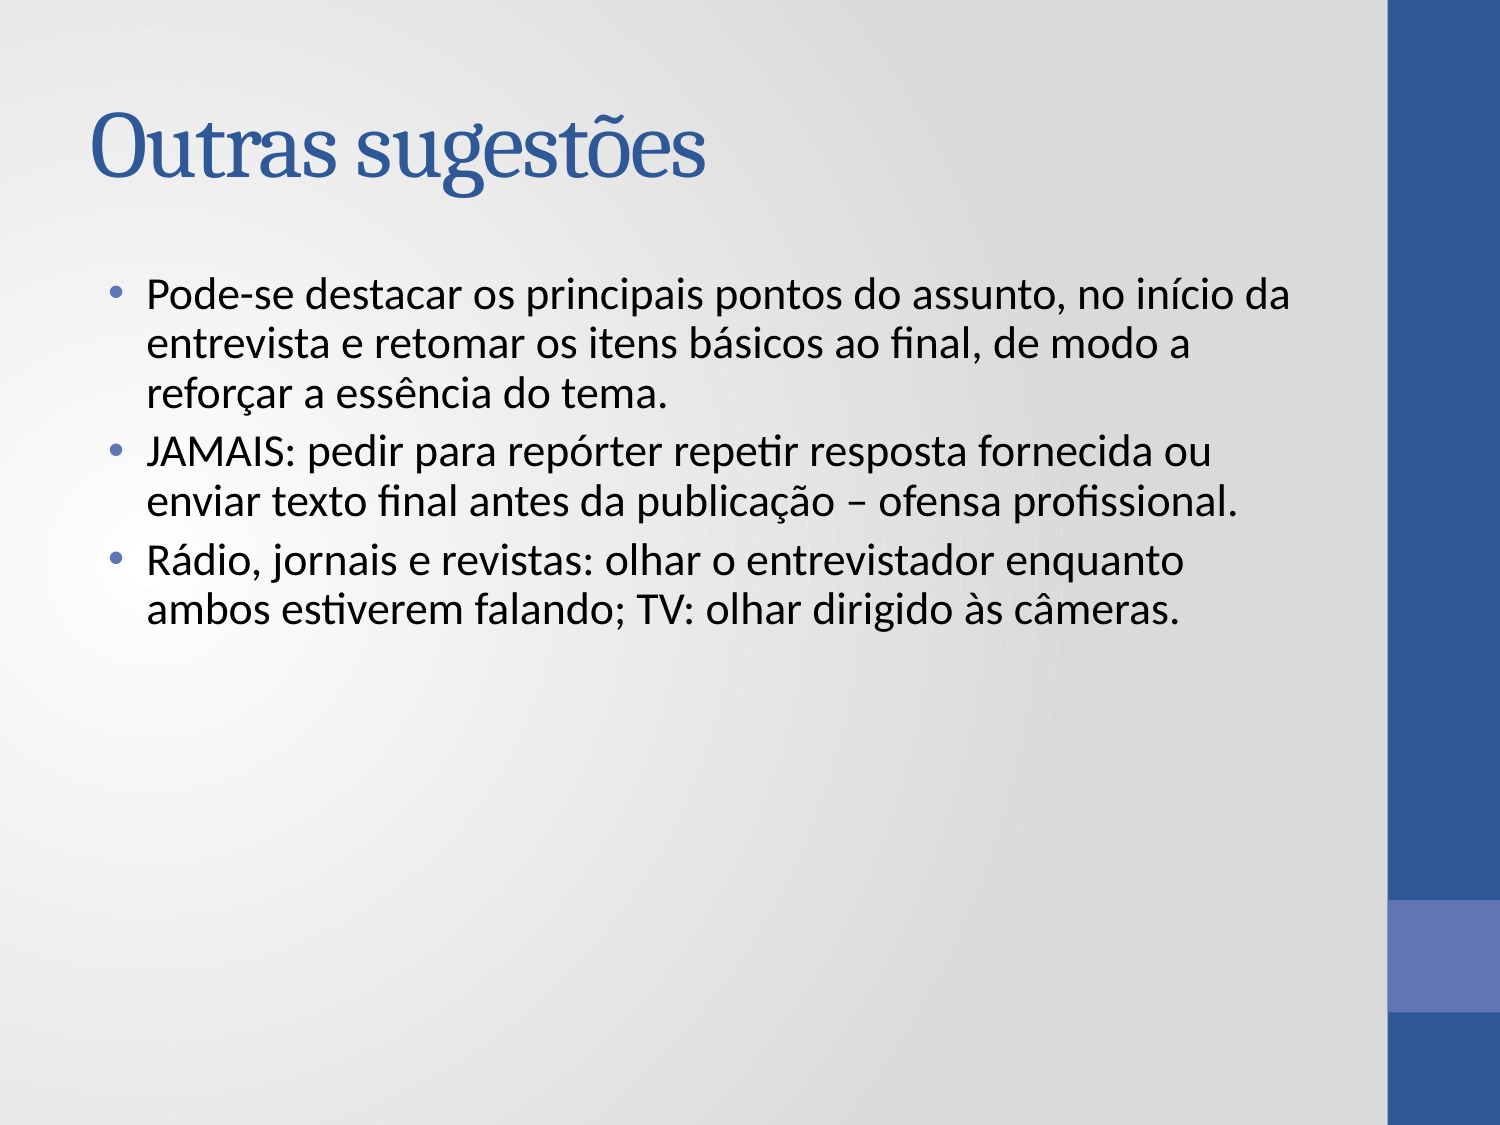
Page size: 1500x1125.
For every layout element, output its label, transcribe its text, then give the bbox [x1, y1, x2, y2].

list Pode-se destacar os principais pontos do assunto, no início da entrevista e retomar os itens básicos ao final, de modo a reforçar a essência do tema. JAMAIS: pedir para repórter repetir resposta fornecida ou enviar texto final antes da publicação – ofensa profissional. Rádio, jornais e revistas: olhar o entrevistador enquanto ambos estiverem falando; TV: olhar dirigido às câmeras. [75, 262, 1325, 1050]
title Outras sugestões [75, 45, 1325, 233]
